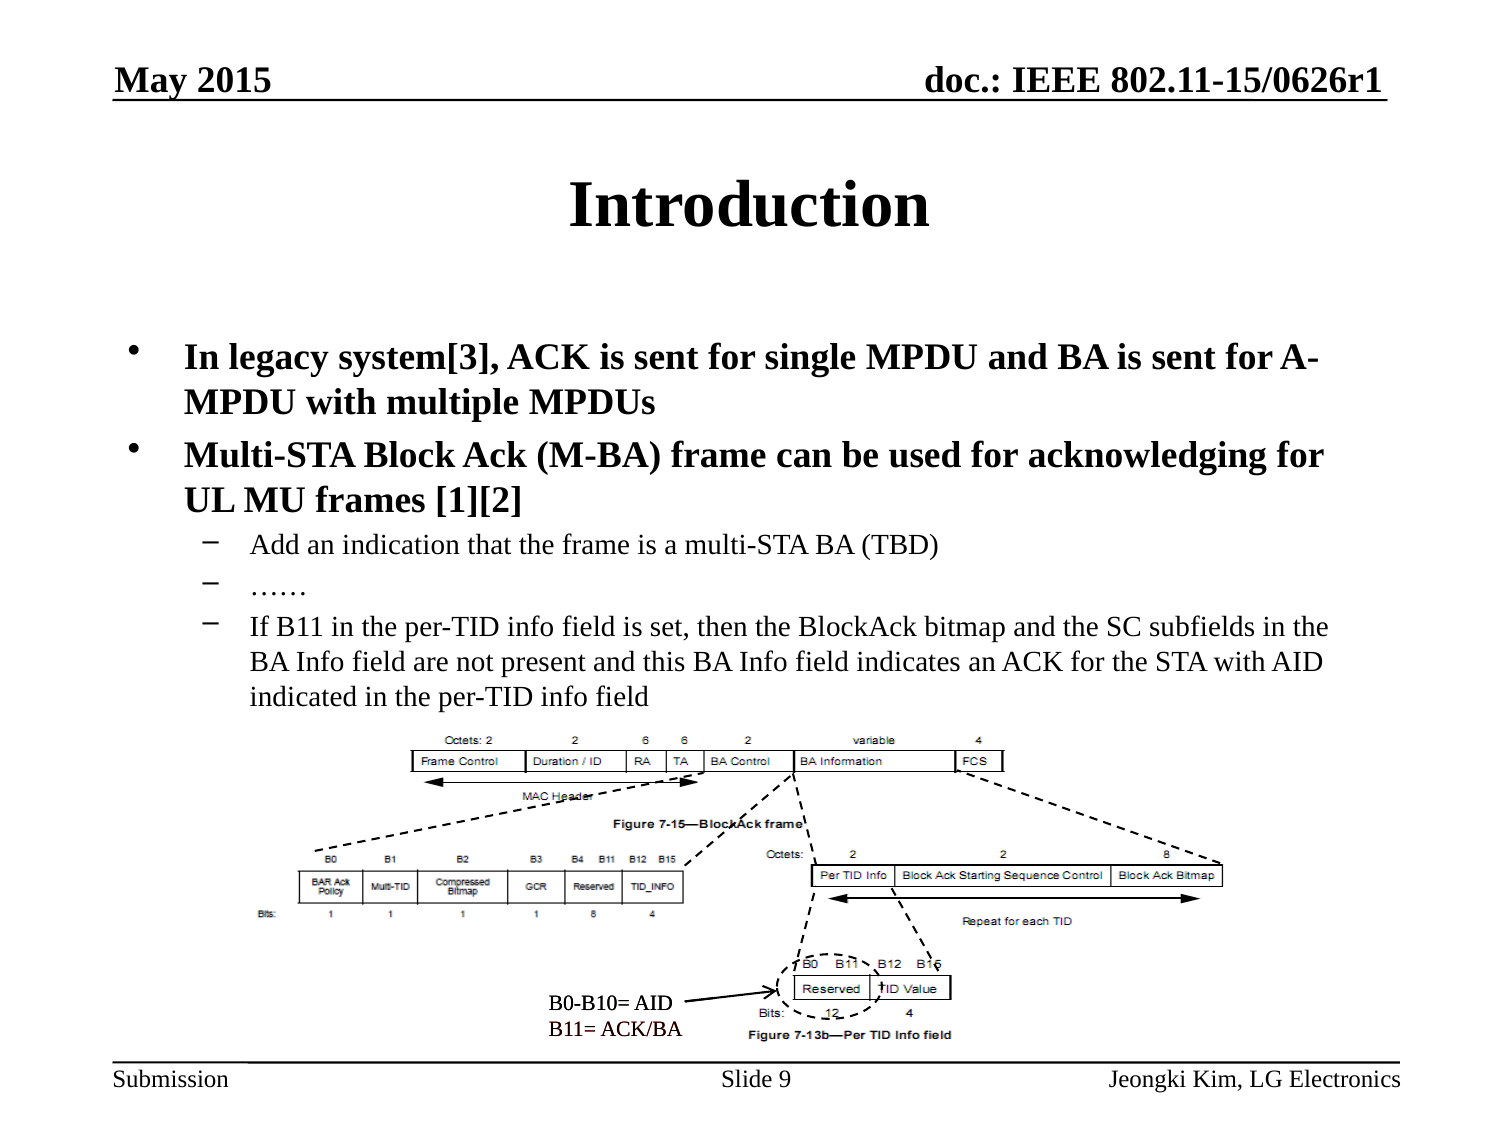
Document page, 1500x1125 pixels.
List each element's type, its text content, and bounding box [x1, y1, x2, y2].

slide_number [114, 54, 274, 101]
slide_number Slide 9 [712, 1061, 800, 1093]
list In legacy system[3], ACK is sent for single MPDU and BA is sent for A-MPDU with multiple MPDUs Multi-STA Block Ack (M-BA) frame can be used for acknowledging for UL MU frames [1][2] Add an indication that the frame is a multi-STA BA (TBD) …… If B11 in the per-TID info field is set, then the BlockAck bitmap and the SC subfields in the BA Info field are not present and this BA Info field indicates an ACK for the STA with AID indicated in the per-TID info field [112, 324, 1388, 1001]
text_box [249, 724, 1256, 1051]
footer Jeongki Kim, LG Electronics [1104, 1061, 1402, 1093]
title Introduction [112, 112, 1388, 288]
